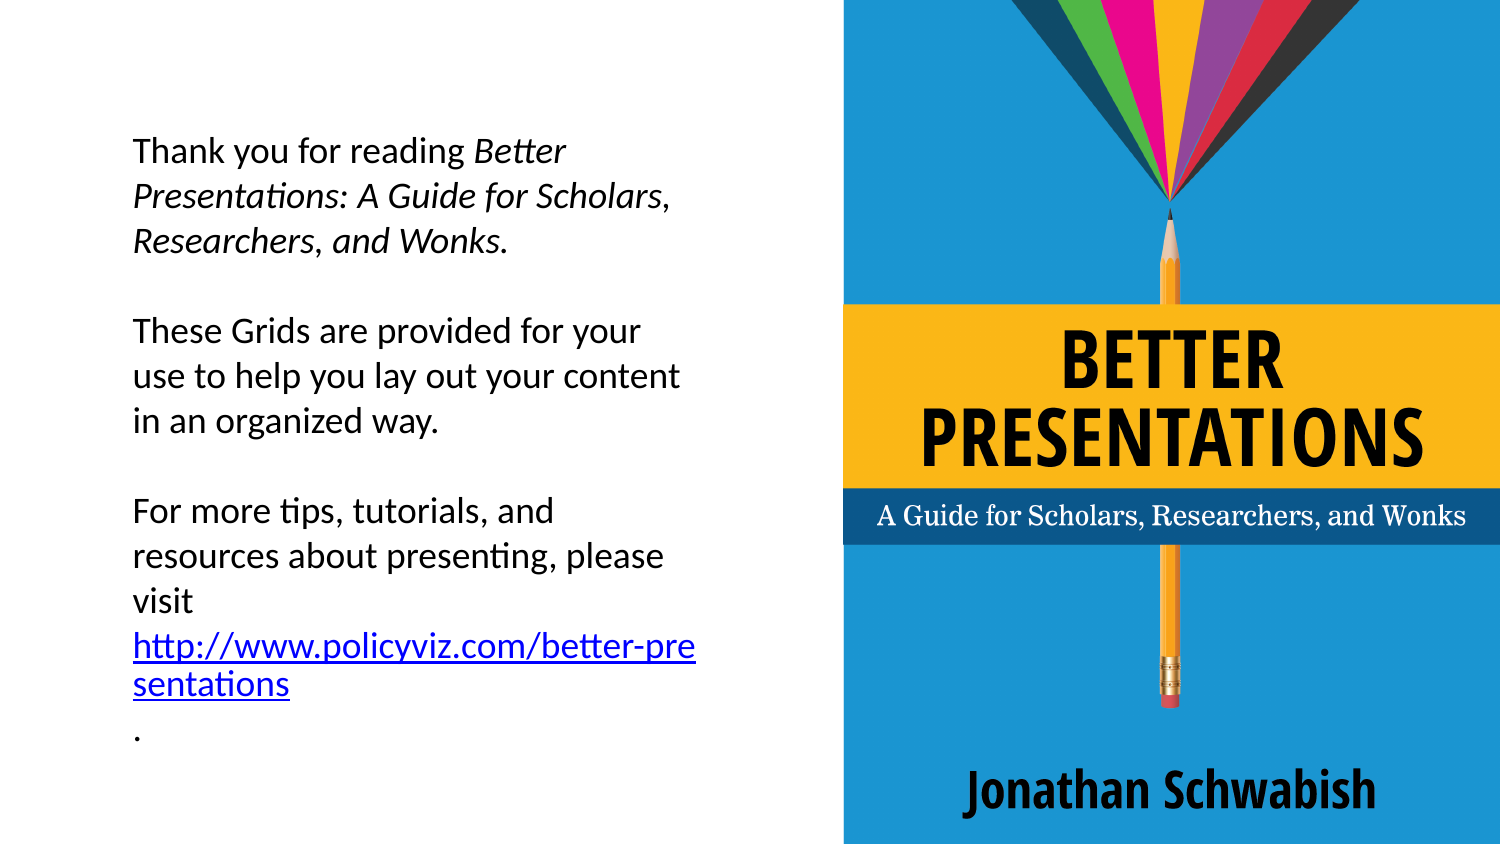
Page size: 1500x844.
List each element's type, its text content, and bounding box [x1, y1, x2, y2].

picture [843, 0, 1500, 844]
text_box Thank you for reading Better Presentations: A Guide for Scholars, Researchers, and Wonks. These Grids are provided for your use to help you lay out your content in an organized way. For more tips, tutorials, and resources about presenting, please visit http://www.policyviz.com/better-presentations. [117, 118, 715, 719]
